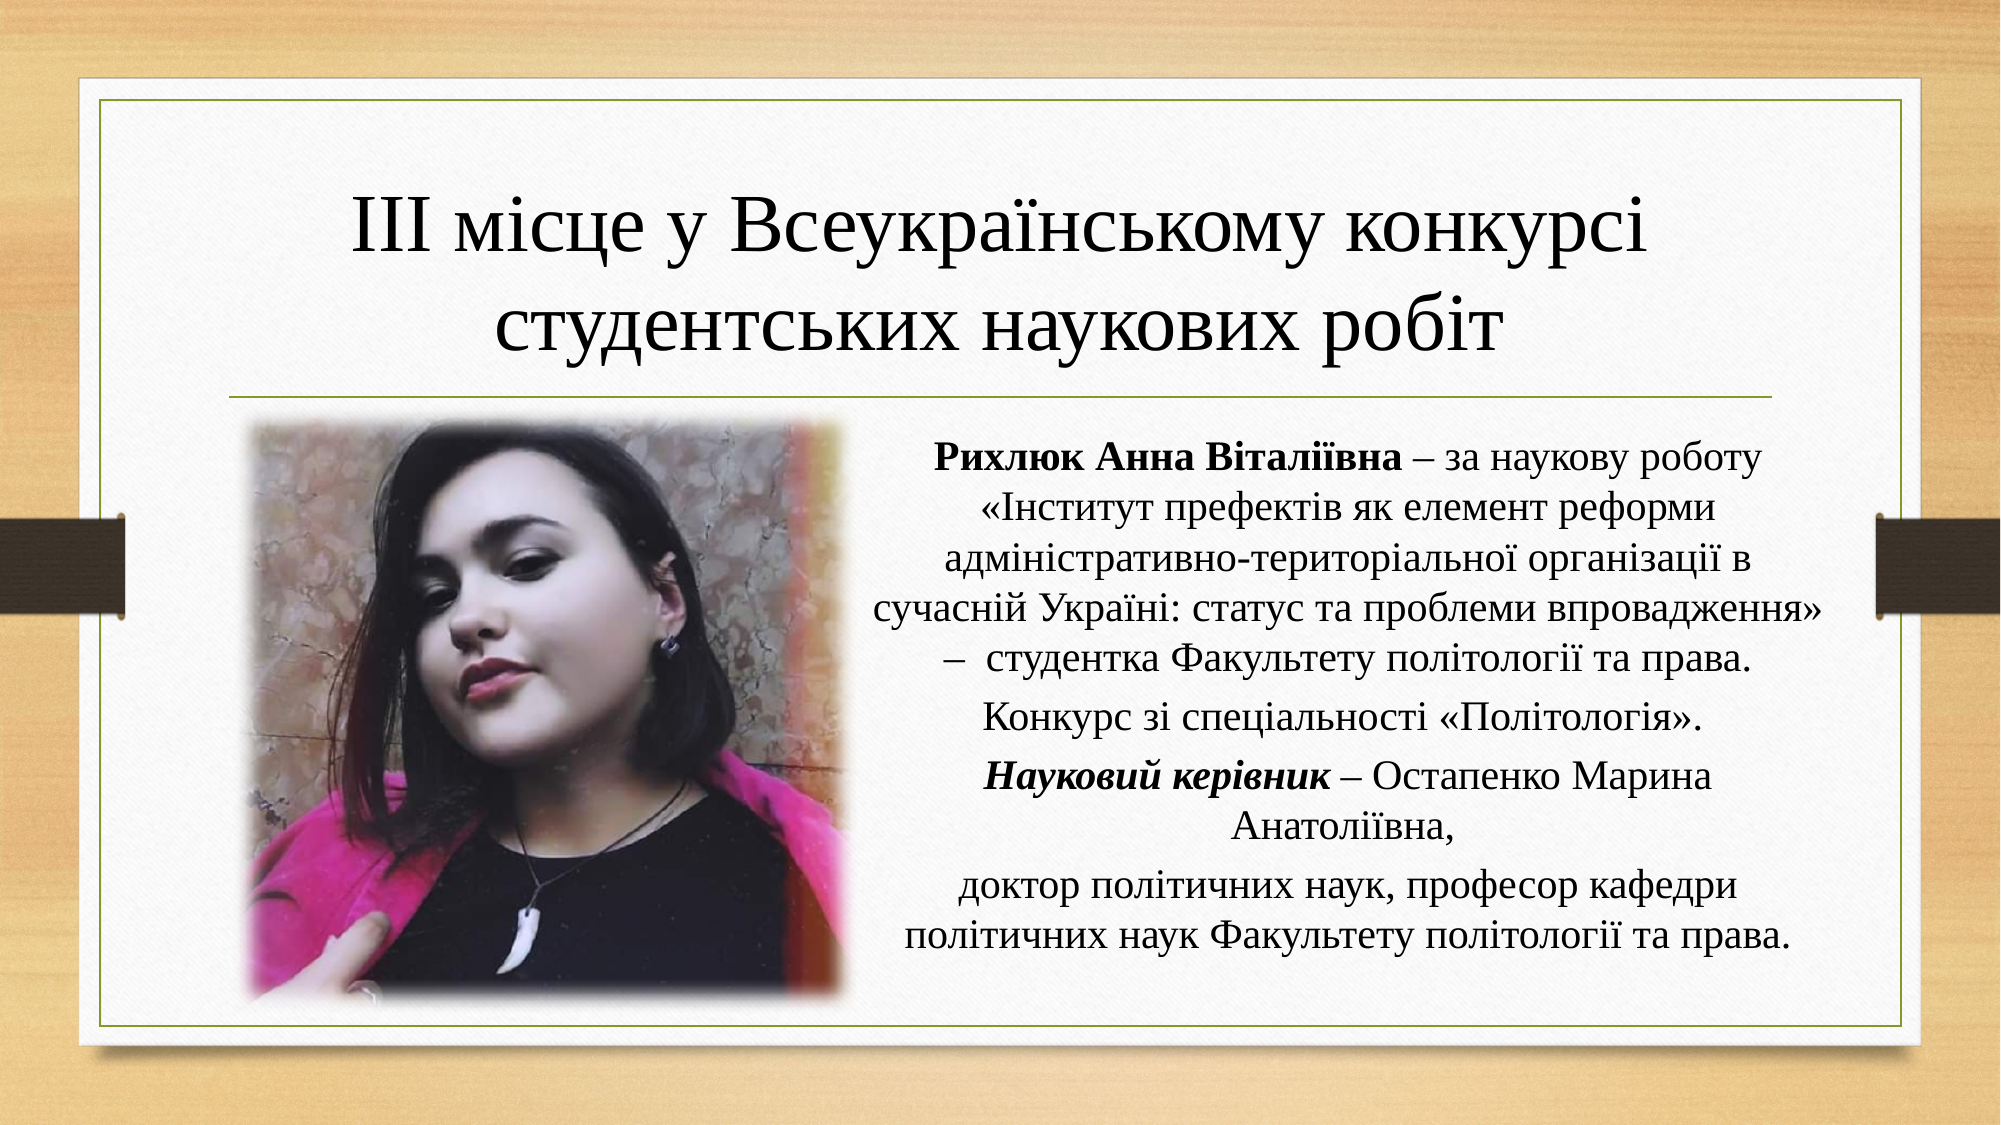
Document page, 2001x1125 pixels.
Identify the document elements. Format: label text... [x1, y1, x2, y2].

picture [0, 0, 2001, 1125]
list Рихлюк Анна Віталіївна – за наукову роботу «Інститут префектів як елемент реформи адміністративно-територіальної організації в сучасній Україні: статус та проблеми впровадження» – студентка Факультету політології та права. Конкурс зі спеціальності «Політологія». Науковий керівник – Остапенко Марина Анатоліївна, доктор політичних наук, професор кафедри політичних наук Факультету політології та права. [857, 420, 1840, 993]
title ІІІ місце у Всеукраїнському конкурсі студентських наукових робіт [212, 161, 1788, 375]
